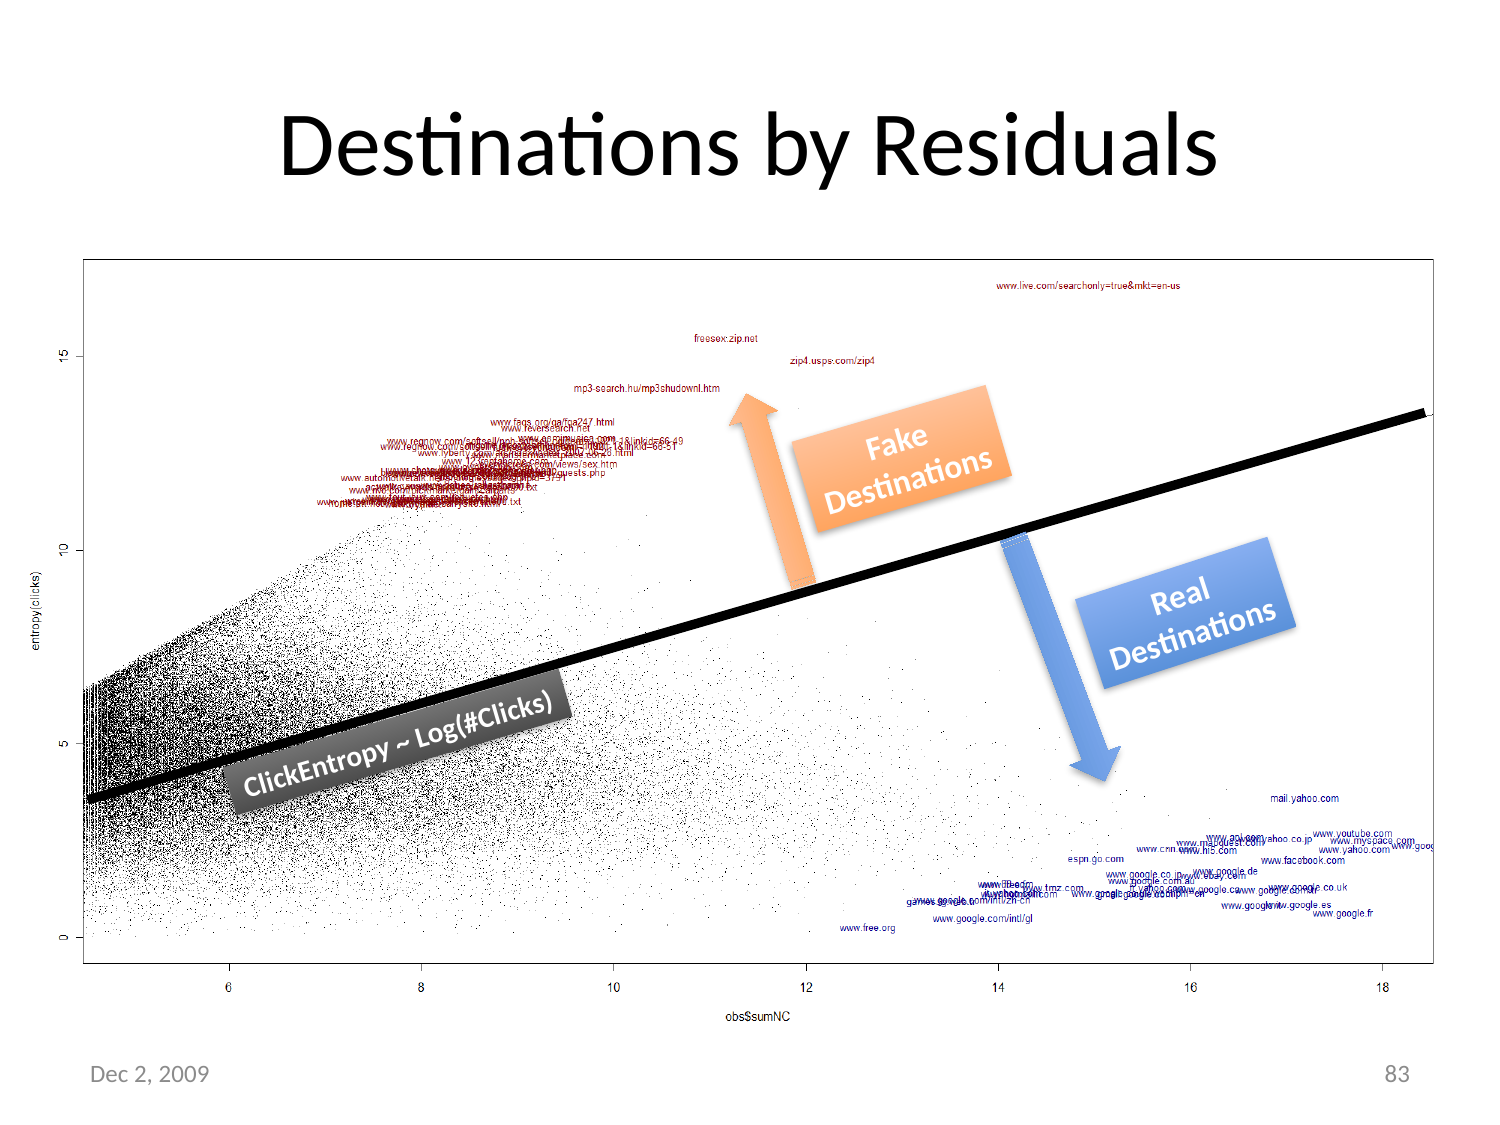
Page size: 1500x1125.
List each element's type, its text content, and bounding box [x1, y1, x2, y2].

picture [24, 199, 1463, 1038]
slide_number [75, 1046, 425, 1103]
slide_number 83 [1074, 1046, 1425, 1103]
title Destinations by Residuals [75, 45, 1425, 198]
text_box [87, 412, 1426, 801]
